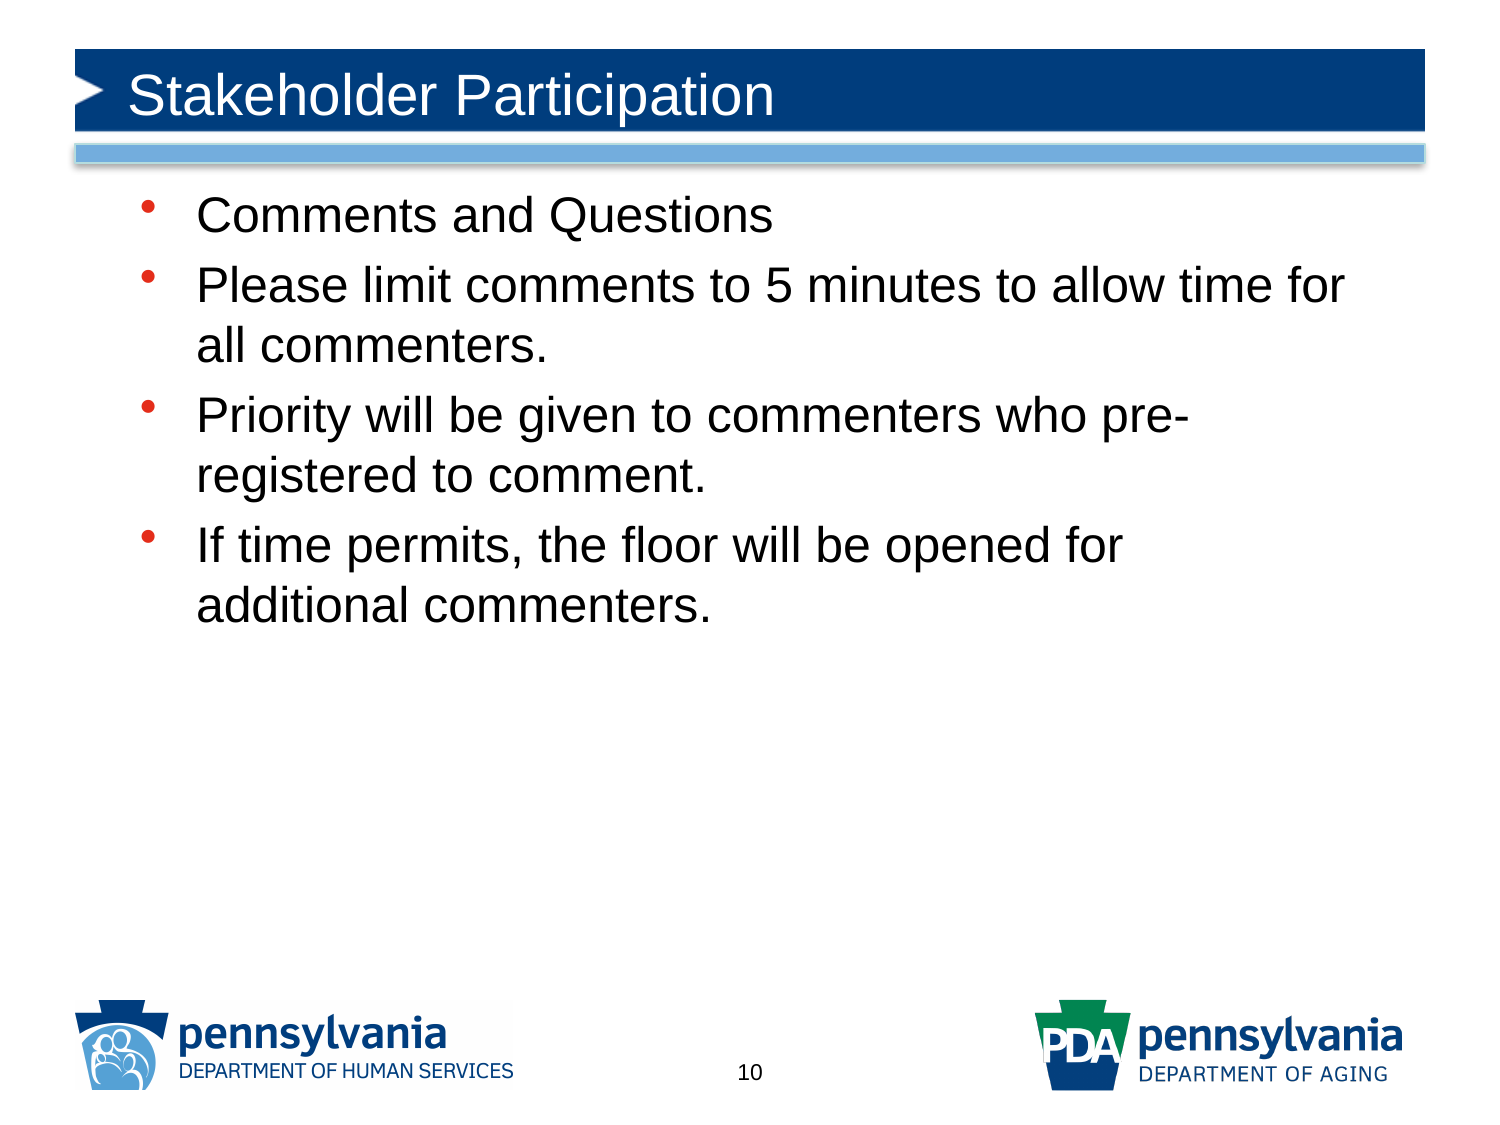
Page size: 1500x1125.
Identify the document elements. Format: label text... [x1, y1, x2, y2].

slide_number 10 [575, 1050, 925, 1091]
list Comments and Questions Please limit comments to 5 minutes to allow time for all commenters. Priority will be given to commenters who pre-registered to comment. If time permits, the floor will be opened for additional commenters. [125, 174, 1363, 963]
picture [75, 49, 1425, 138]
picture [75, 1000, 513, 1090]
title Stakeholder Participation [112, 50, 1425, 125]
picture [1012, 993, 1425, 1096]
